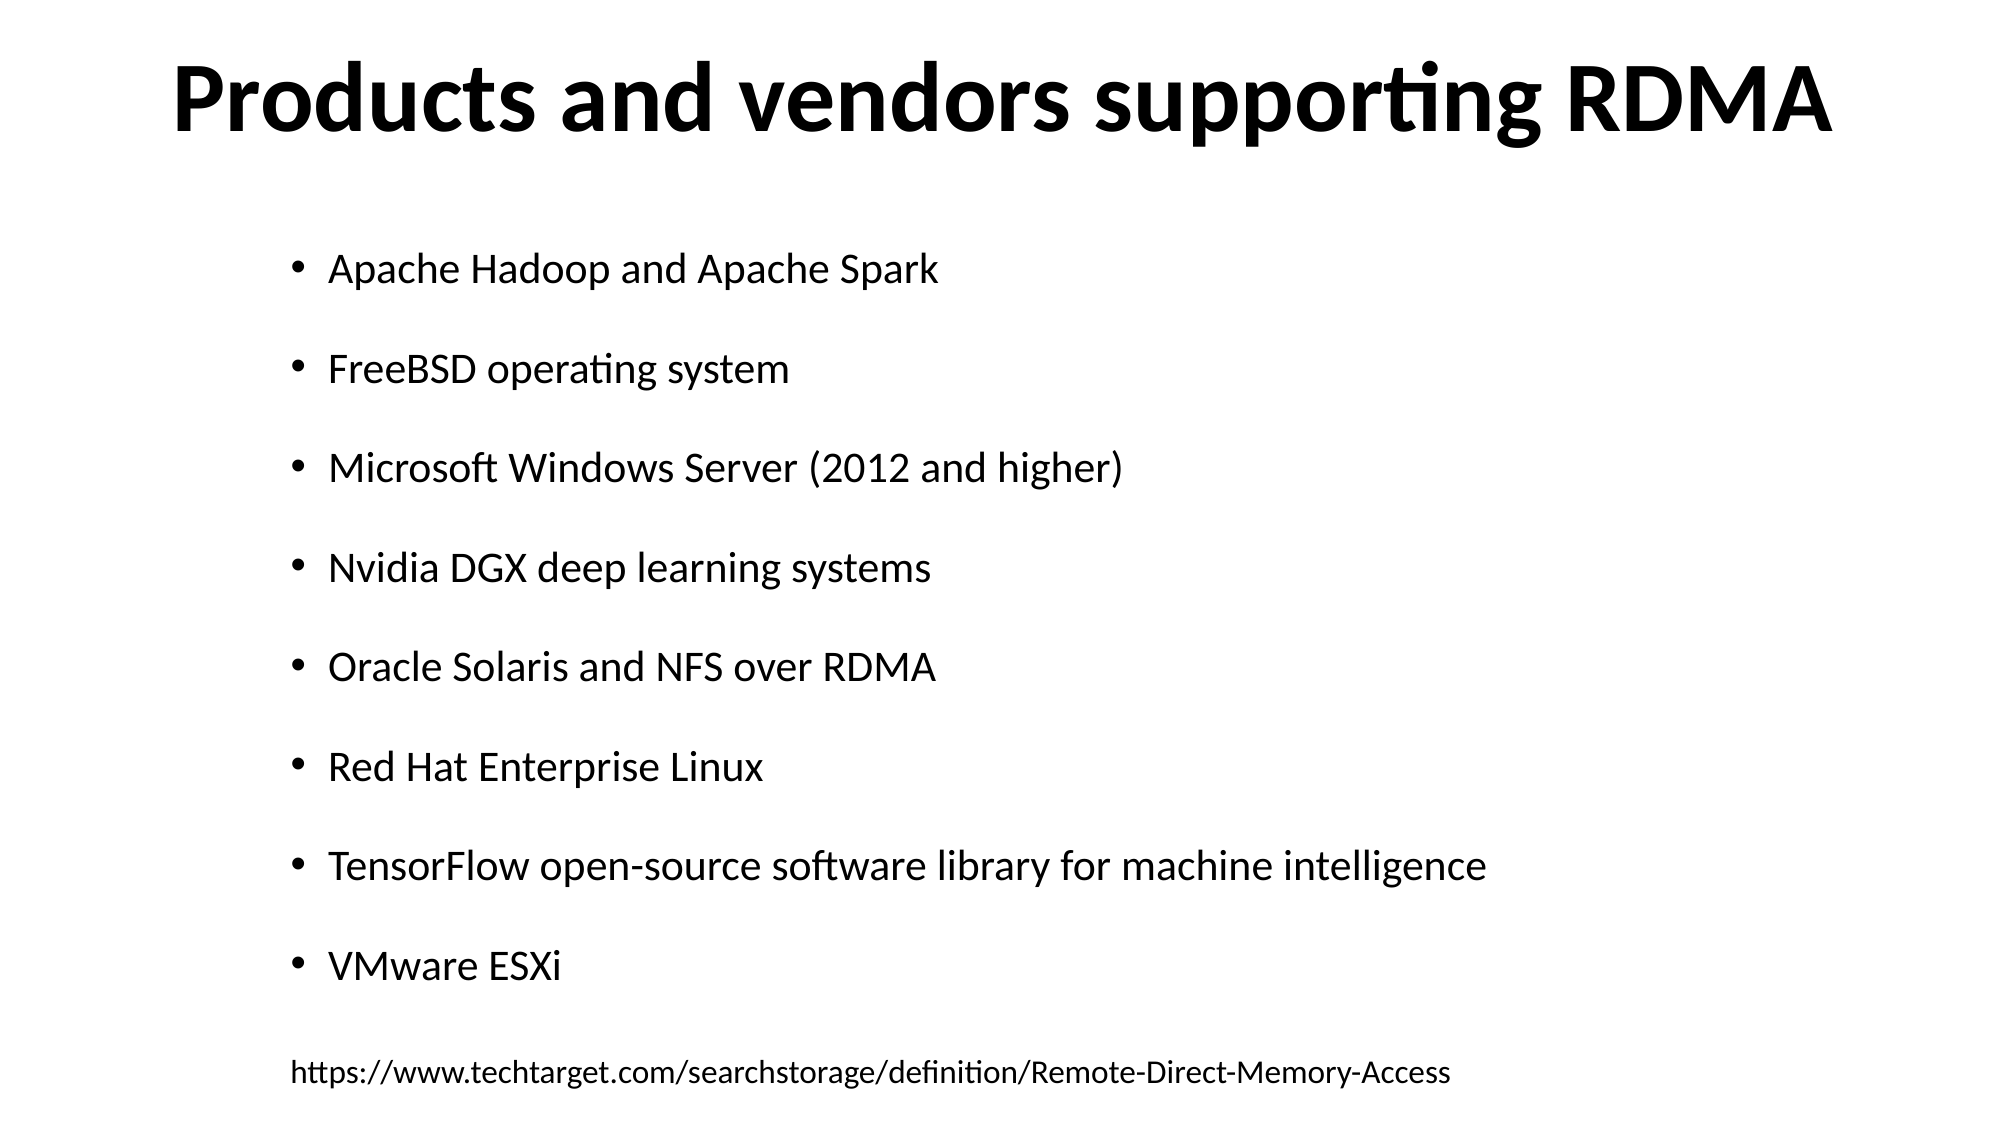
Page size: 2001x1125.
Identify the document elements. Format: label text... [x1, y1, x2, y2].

list Products and vendors supporting RDMA [46, 37, 1961, 173]
text_box https://www.techtarget.com/searchstorage/definition/Remote-Direct-Memory-Access [275, 1042, 1540, 1098]
text_box Apache Hadoop and Apache Spark FreeBSD operating system Microsoft Windows Server (2012 and higher) Nvidia DGX deep learning systems Oracle Solaris and NFS over RDMA Red Hat Enterprise Linux TensorFlow open-source software library for machine intelligence VMware ESXi [275, 206, 1612, 1010]
